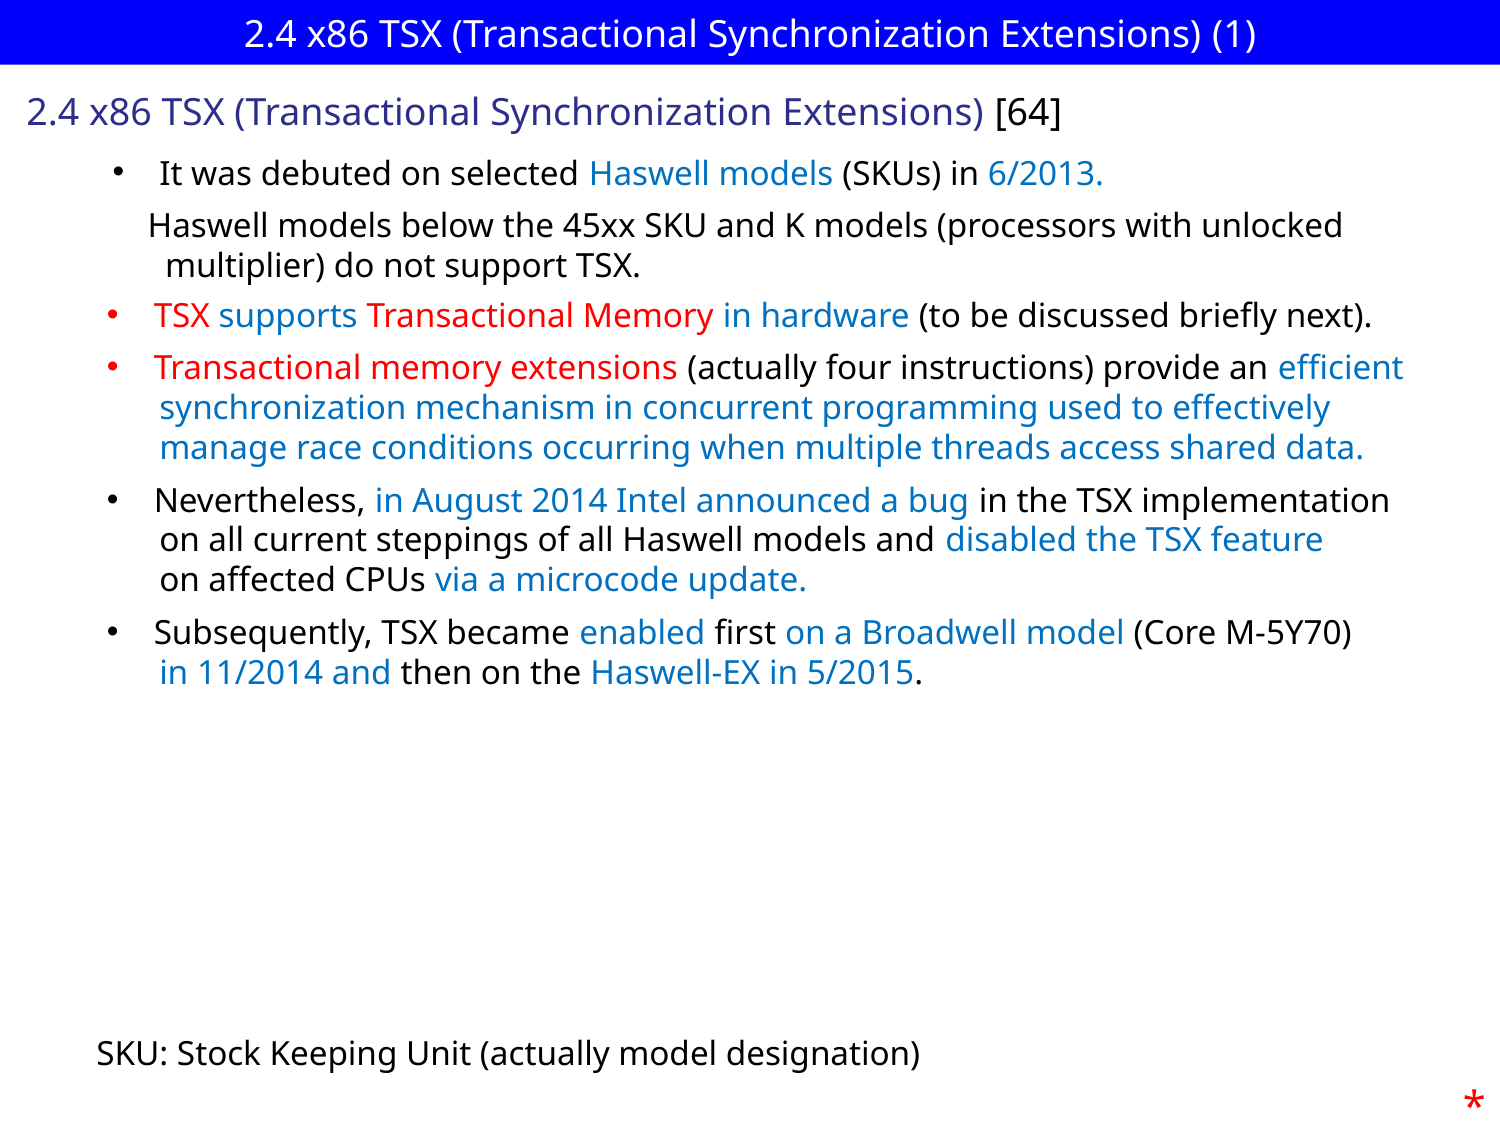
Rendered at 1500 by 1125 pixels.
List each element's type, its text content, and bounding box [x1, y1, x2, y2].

text_box It was debuted on selected Haswell models (SKUs) in 6/2013. Haswell models below the 45xx SKU and K models (processors with unlocked multiplier) do not support TSX. [97, 144, 1361, 286]
title 2.4 x86 TSX (Transactional Synchronization Extensions) (1) [0, 0, 1500, 65]
text_box 2.4 x86 TSX (Transactional Synchronization Extensions) [64] [11, 81, 1197, 141]
text_box TSX supports Transactional Memory in hardware (to be discussed briefly next). Transactional memory extensions (actually four instructions) provide an efficient synchronization mechanism in concurrent programming used to effectively manage race conditions occurring when multiple threads access shared data. Nevertheless, in August 2014 Intel announced a bug in the TSX implementation on all current steppings of all Haswell models and disabled the TSX feature on affected CPUs via a microcode update. Subsequently, TSX became enabled first on a Broadwell model (Core M-5Y70) in 11/2014 and then on the Haswell-EX in 5/2015. [92, 286, 1419, 699]
text_box SKU: Stock Keeping Unit (actually model designation) [81, 1024, 937, 1080]
text_box * [1448, 1071, 1500, 1125]
